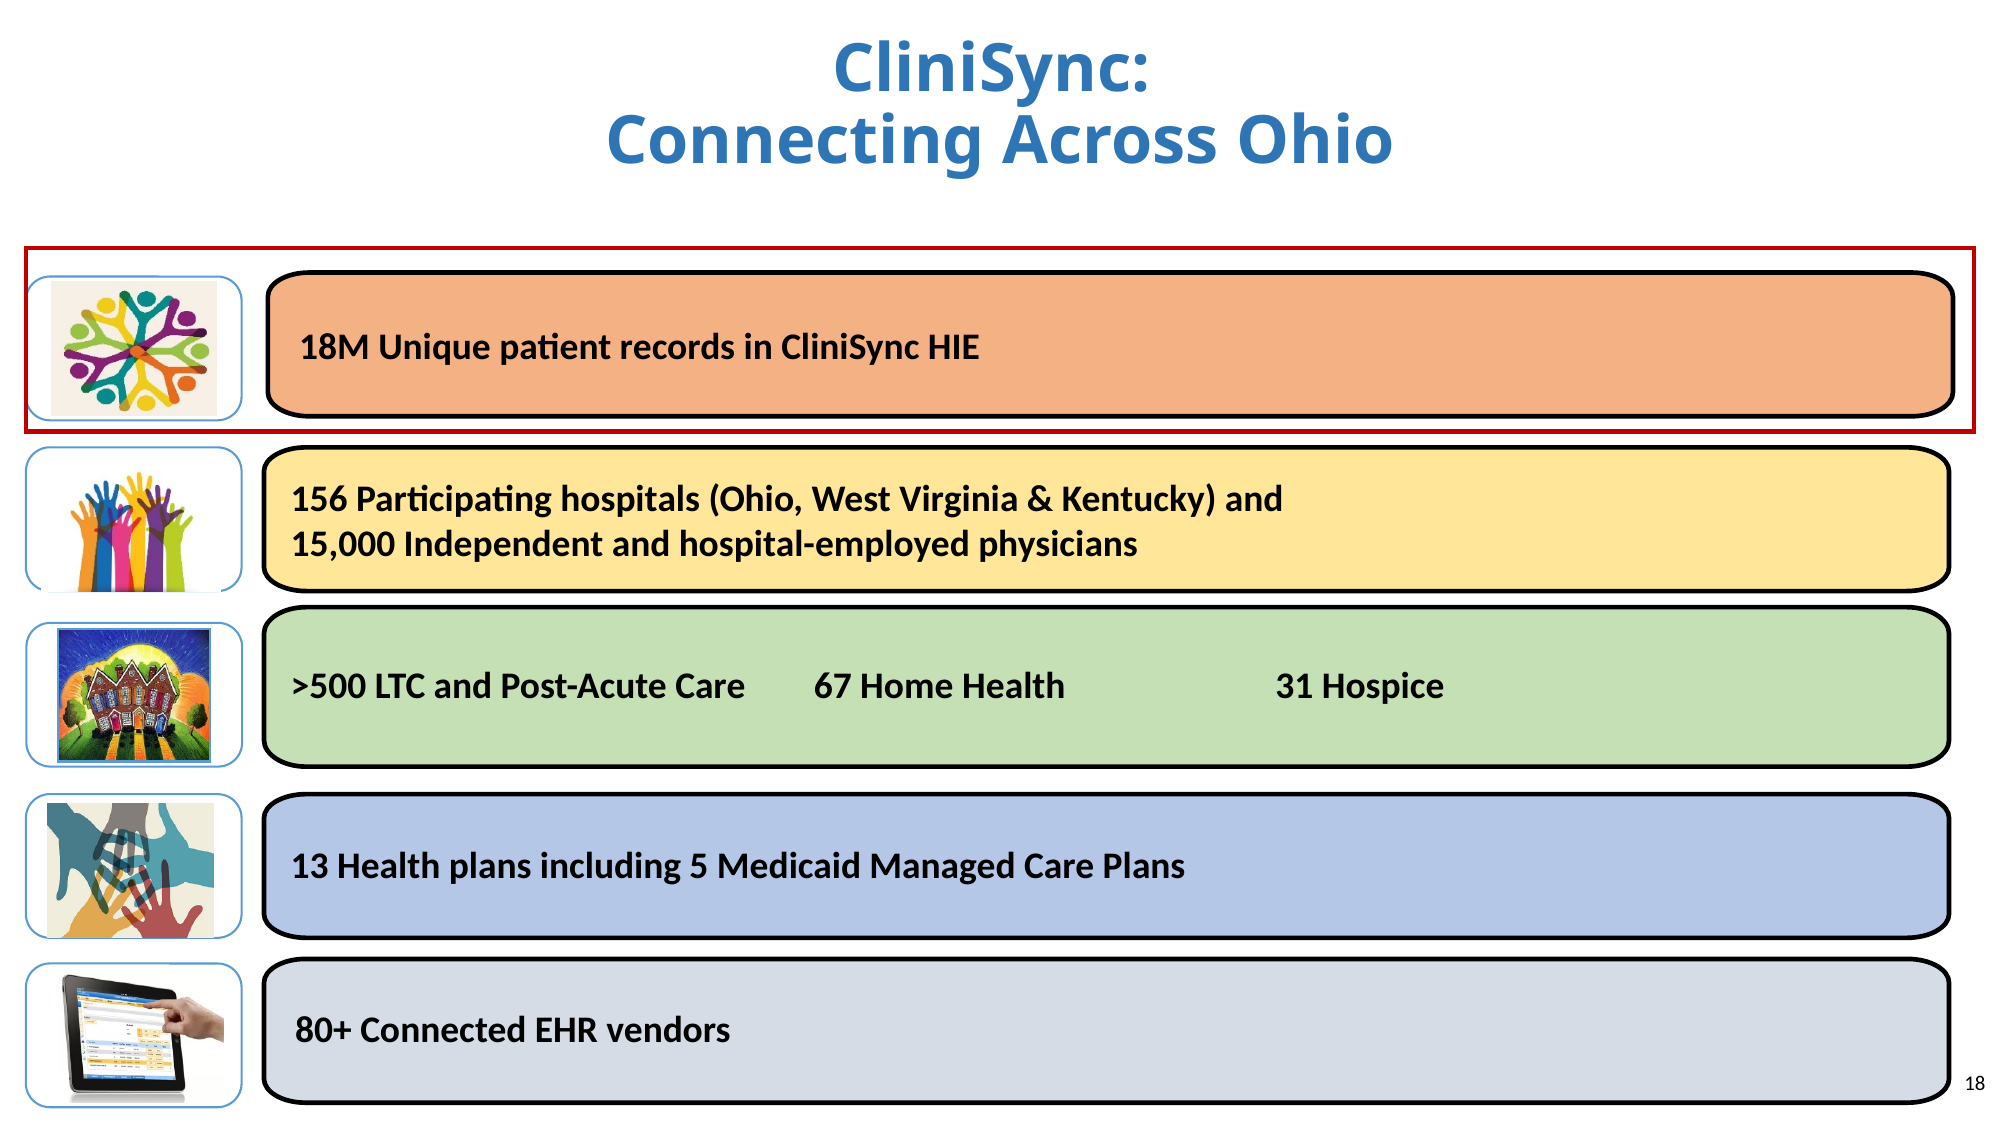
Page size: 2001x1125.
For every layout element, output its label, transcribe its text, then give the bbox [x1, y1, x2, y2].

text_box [25, 272, 1953, 1108]
text_box [25, 247, 1975, 432]
text_box CliniSync: Connecting Across Ohio [0, 25, 2000, 187]
text_box 18 [1953, 1062, 2000, 1102]
